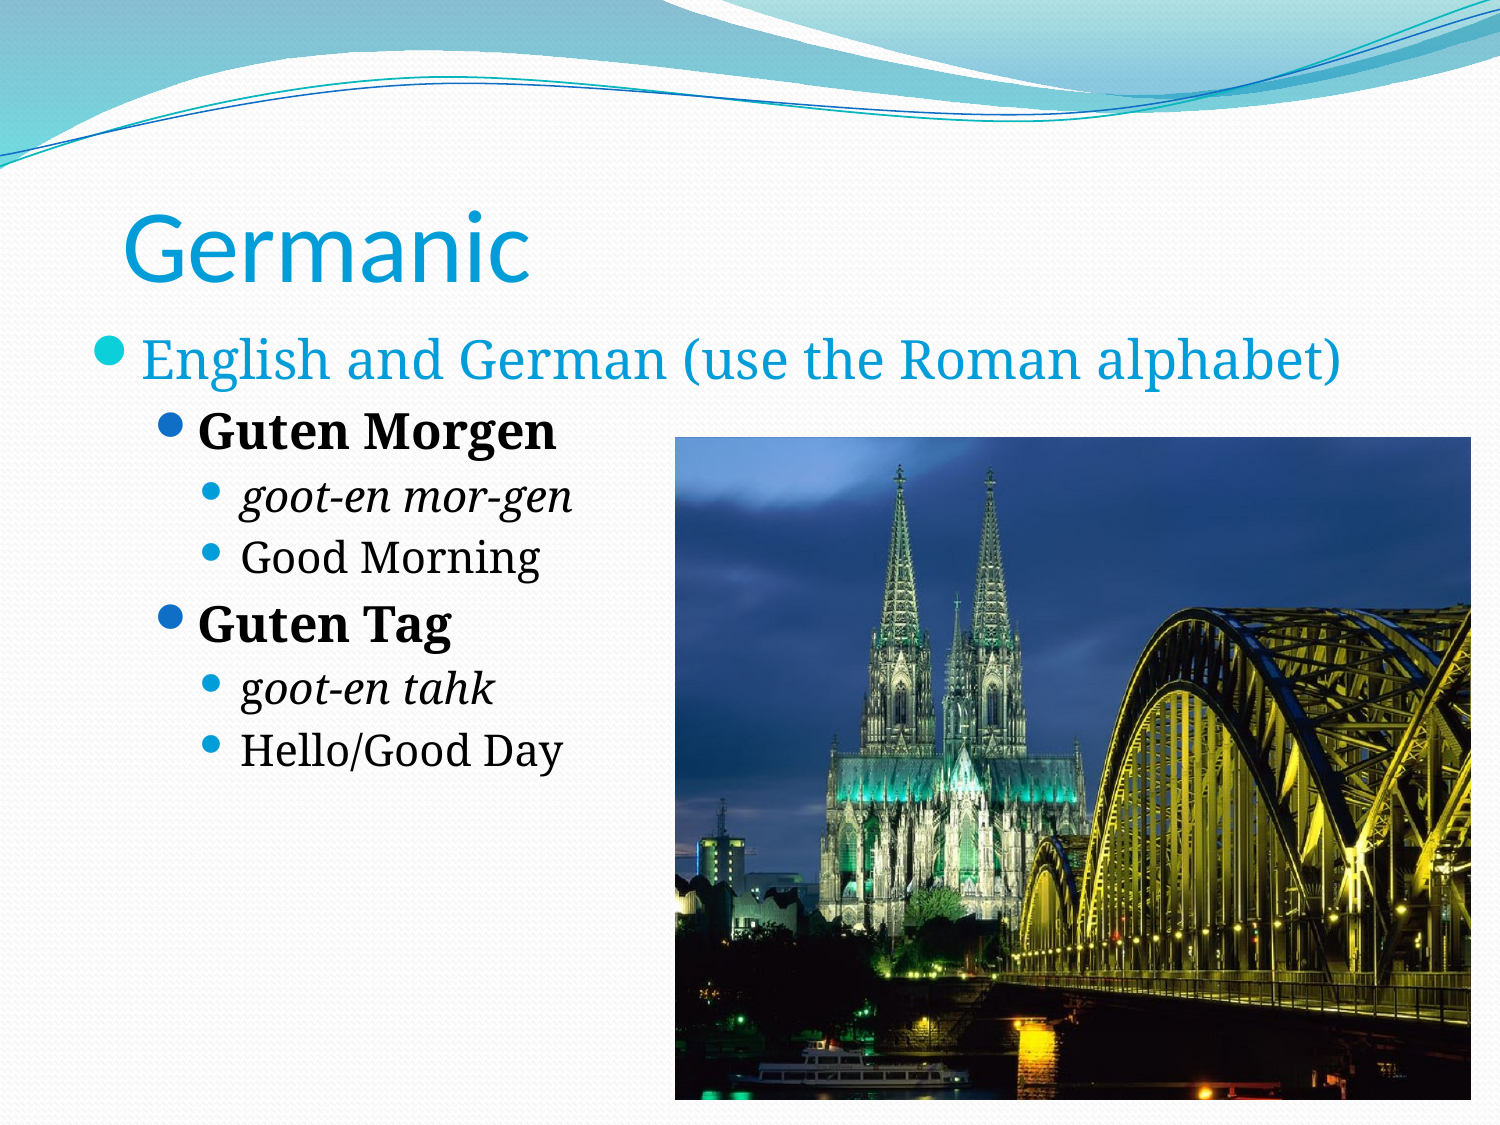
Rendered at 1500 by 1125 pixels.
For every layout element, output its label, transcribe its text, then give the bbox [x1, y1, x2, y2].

title Germanic [74, 115, 1426, 304]
picture [674, 437, 1471, 1101]
list English and German (use the Roman alphabet) Guten Morgen goot-en mor-gen Good Morning Guten Tag goot-en tahk Hello/Good Day [74, 317, 1426, 1038]
